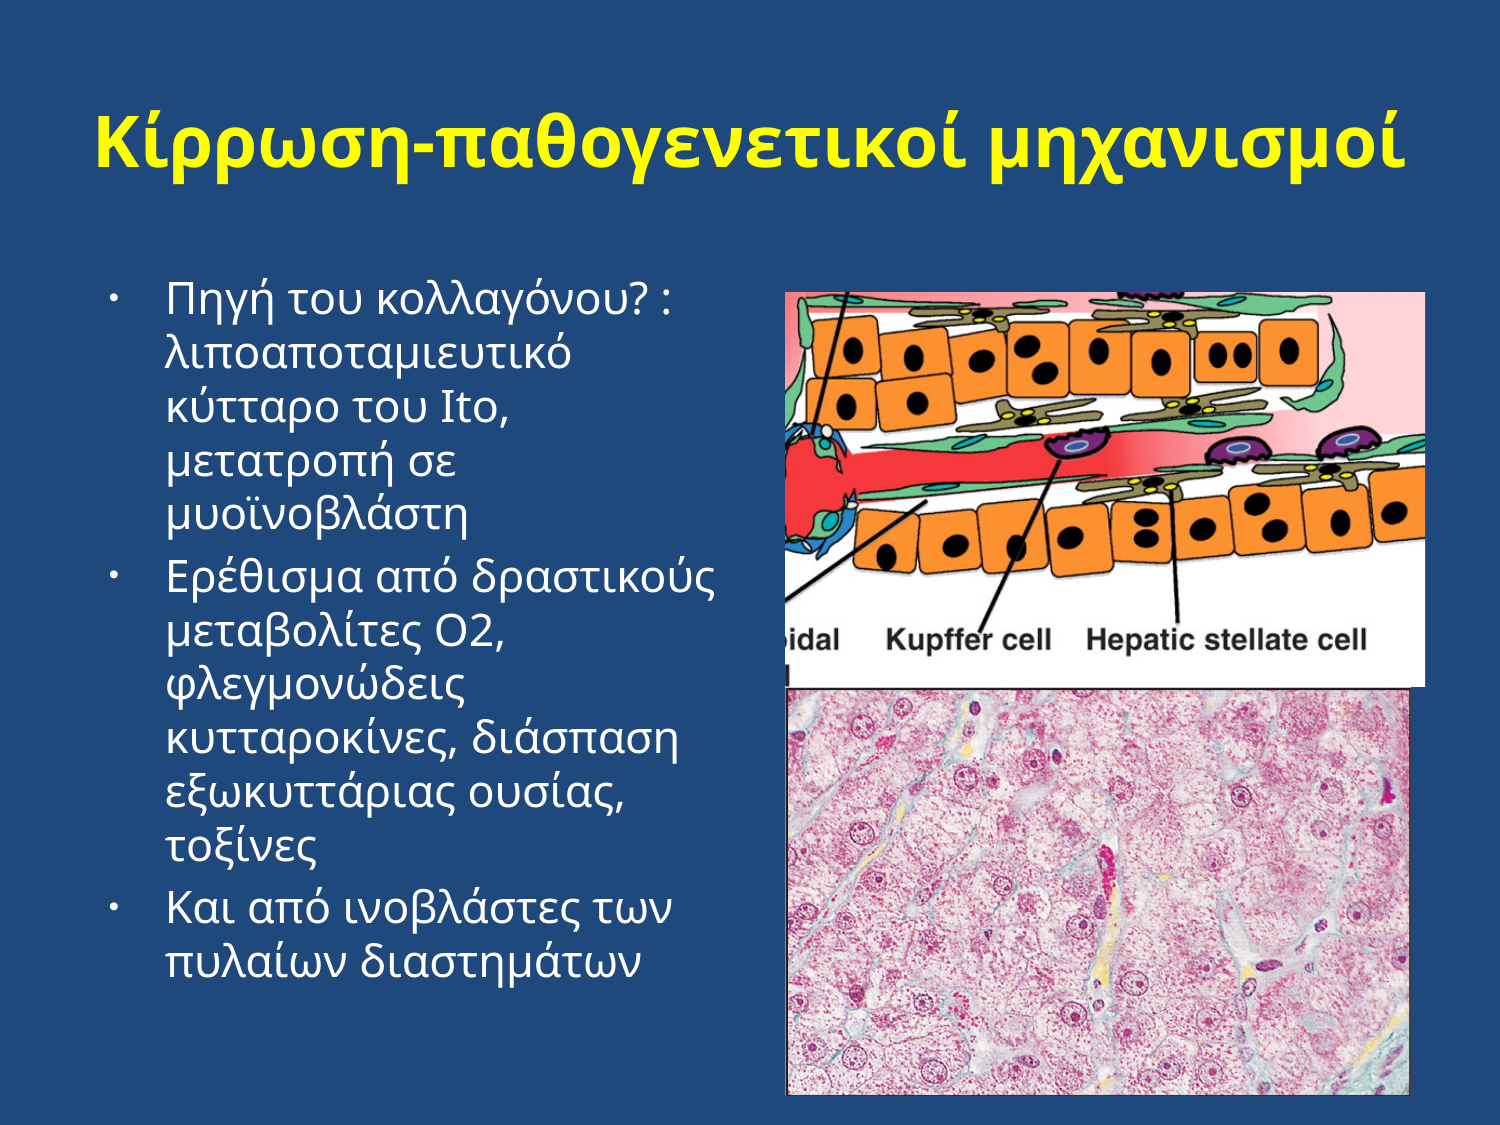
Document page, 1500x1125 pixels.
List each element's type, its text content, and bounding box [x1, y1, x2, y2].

title Κίρρωση-παθογενετικοί μηχανισμοί [75, 45, 1425, 233]
picture [784, 292, 1426, 687]
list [784, 687, 1412, 1096]
list Πηγή του κολλαγόνου? : λιποαποταμιευτικό κύτταρο του Ito, μετατροπή σε μυοϊνοβλάστη Ερέθισμα από δραστικούς μεταβολίτες Ο2, φλεγμονώδεις κυτταροκίνες, διάσπαση εξωκυττάριας ουσίας, τοξίνες Και από ινοβλάστες των πυλαίων διαστημάτων [75, 262, 738, 1005]
